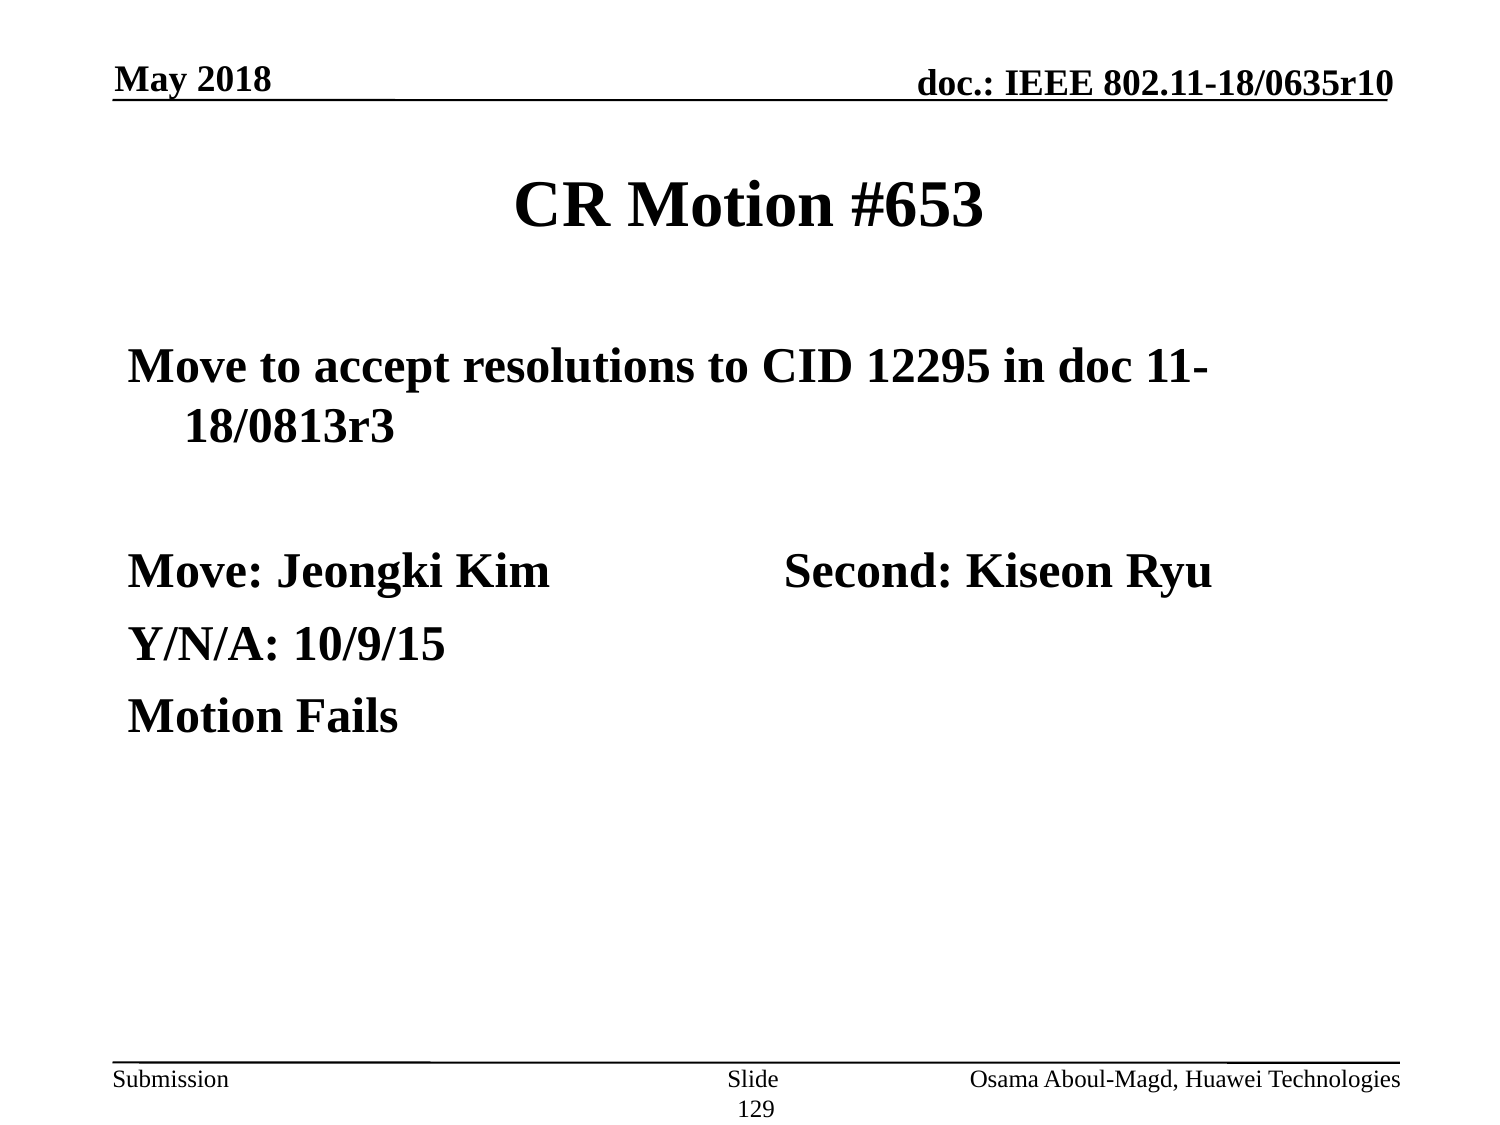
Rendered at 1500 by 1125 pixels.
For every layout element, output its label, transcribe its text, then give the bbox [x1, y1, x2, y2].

footer Osama Aboul-Magd, Huawei Technologies [878, 1061, 1402, 1093]
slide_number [114, 54, 423, 100]
list Move to accept resolutions to CID 12295 in doc 11-18/0813r3 Move: Jeongki Kim Second: Kiseon Ryu Y/N/A: 10/9/15 Motion Fails [112, 324, 1388, 1000]
slide_number Slide 129 [712, 1061, 800, 1123]
title CR Motion #653 [112, 112, 1388, 288]
